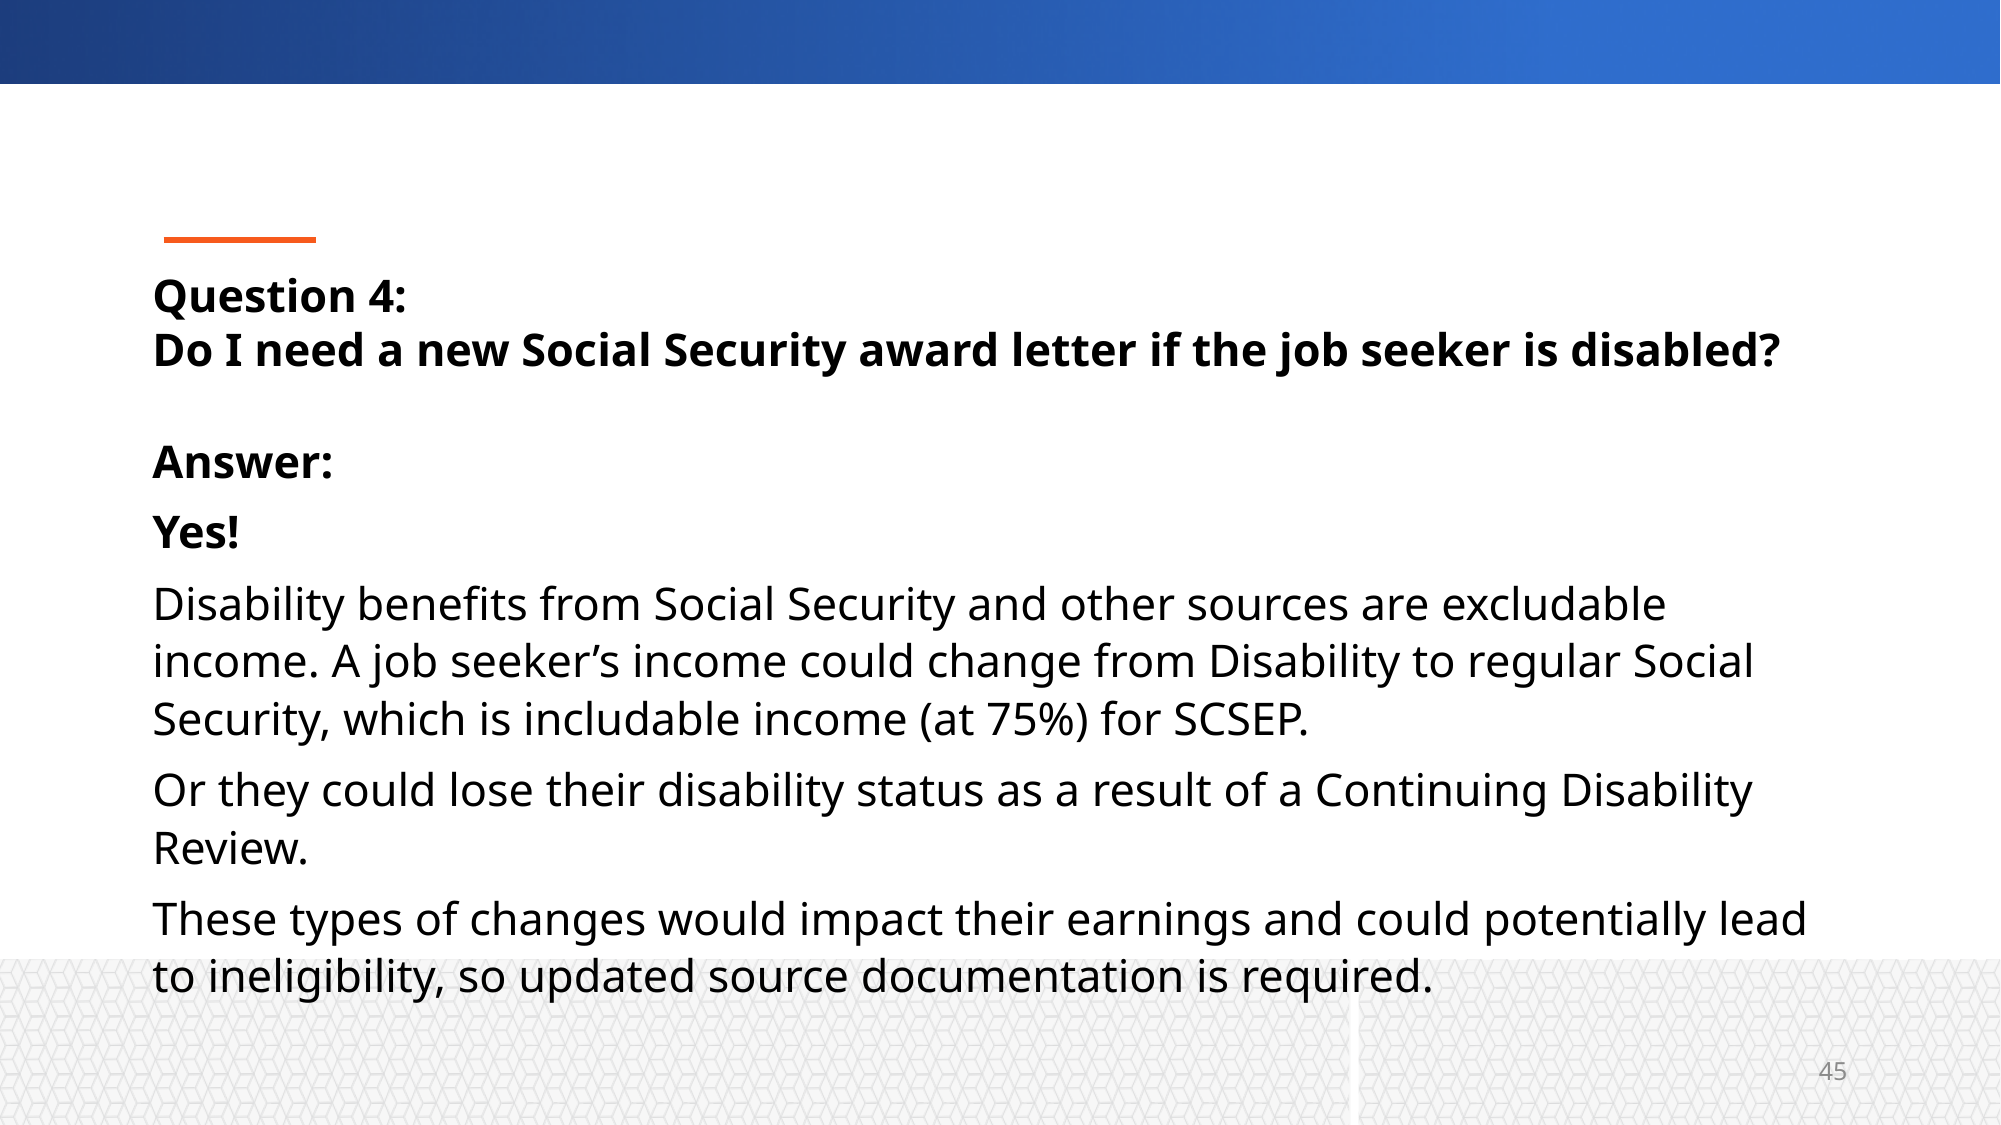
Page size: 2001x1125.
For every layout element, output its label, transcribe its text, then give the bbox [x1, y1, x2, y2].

slide_number 45 [1412, 1042, 1863, 1103]
picture [0, 0, 2000, 84]
list Question 4: Do I need a new Social Security award letter if the job seeker is disabled? Answer: Yes! Disability benefits from Social Security and other sources are excludable income. A job seeker’s income could change from Disability to regular Social Security, which is includable income (at 75%) for SCSEP. Or they could lose their disability status as a result of a Continuing Disability Review. These types of changes would impact their earnings and could potentially lead to ineligibility, so updated source documentation is required. [137, 259, 1863, 1017]
